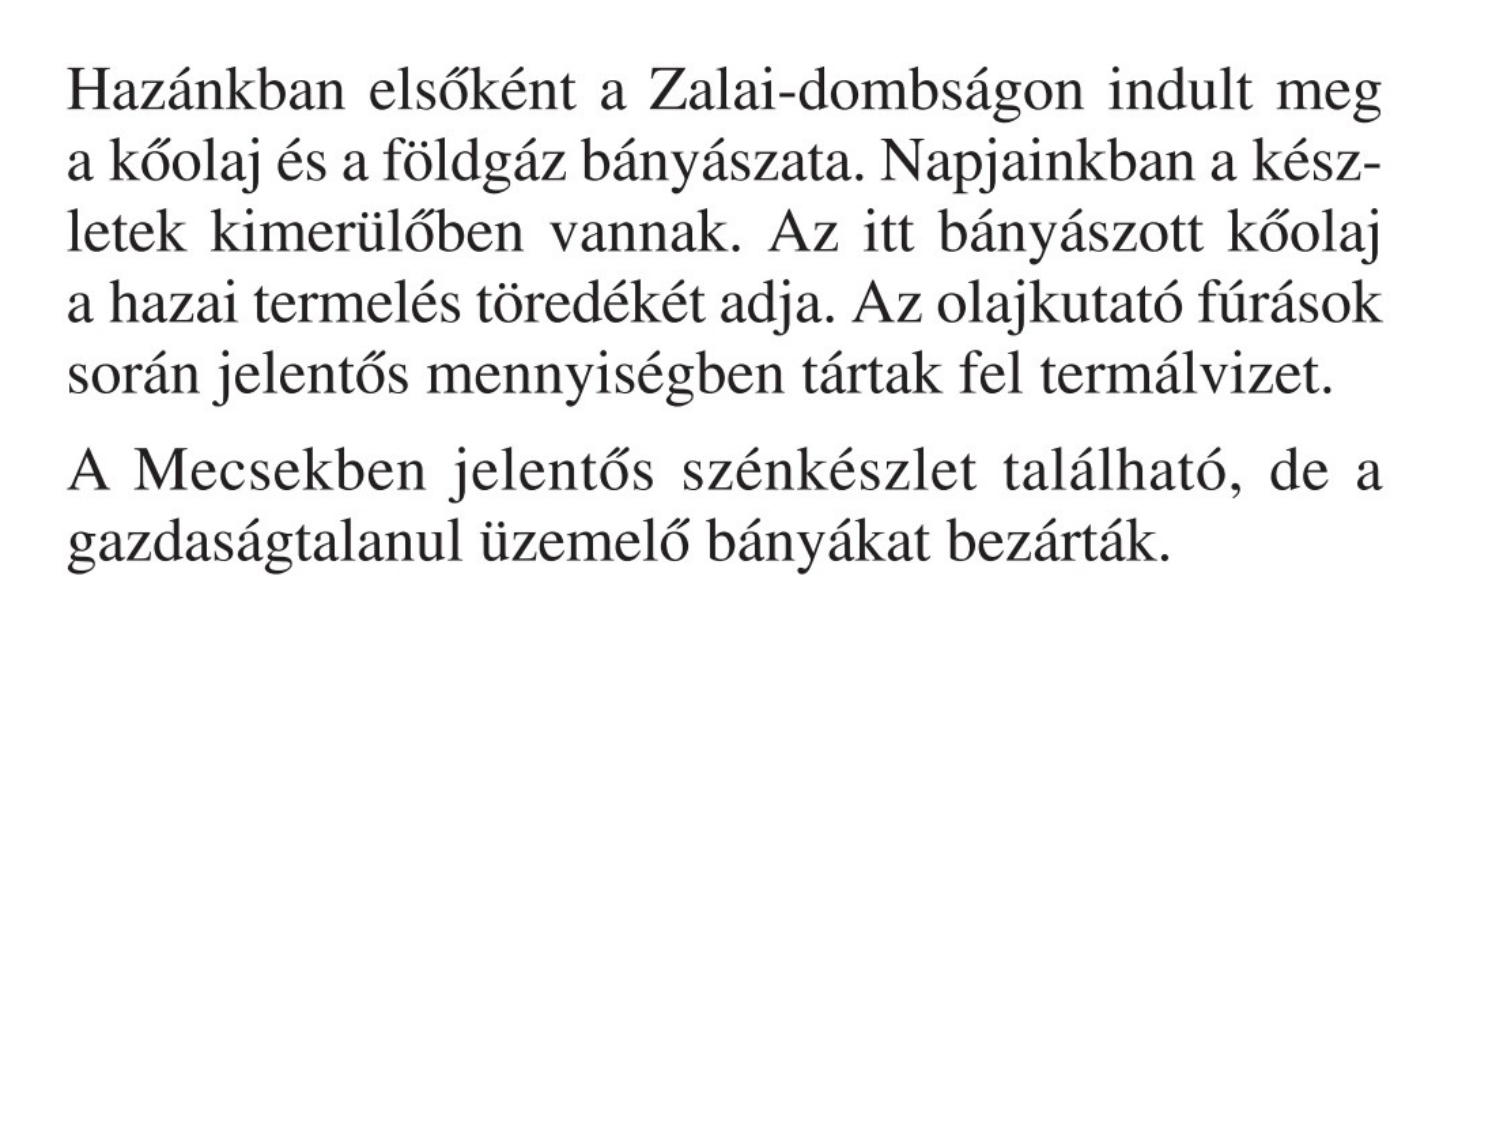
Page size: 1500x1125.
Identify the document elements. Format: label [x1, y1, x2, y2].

picture [41, 30, 1417, 587]
